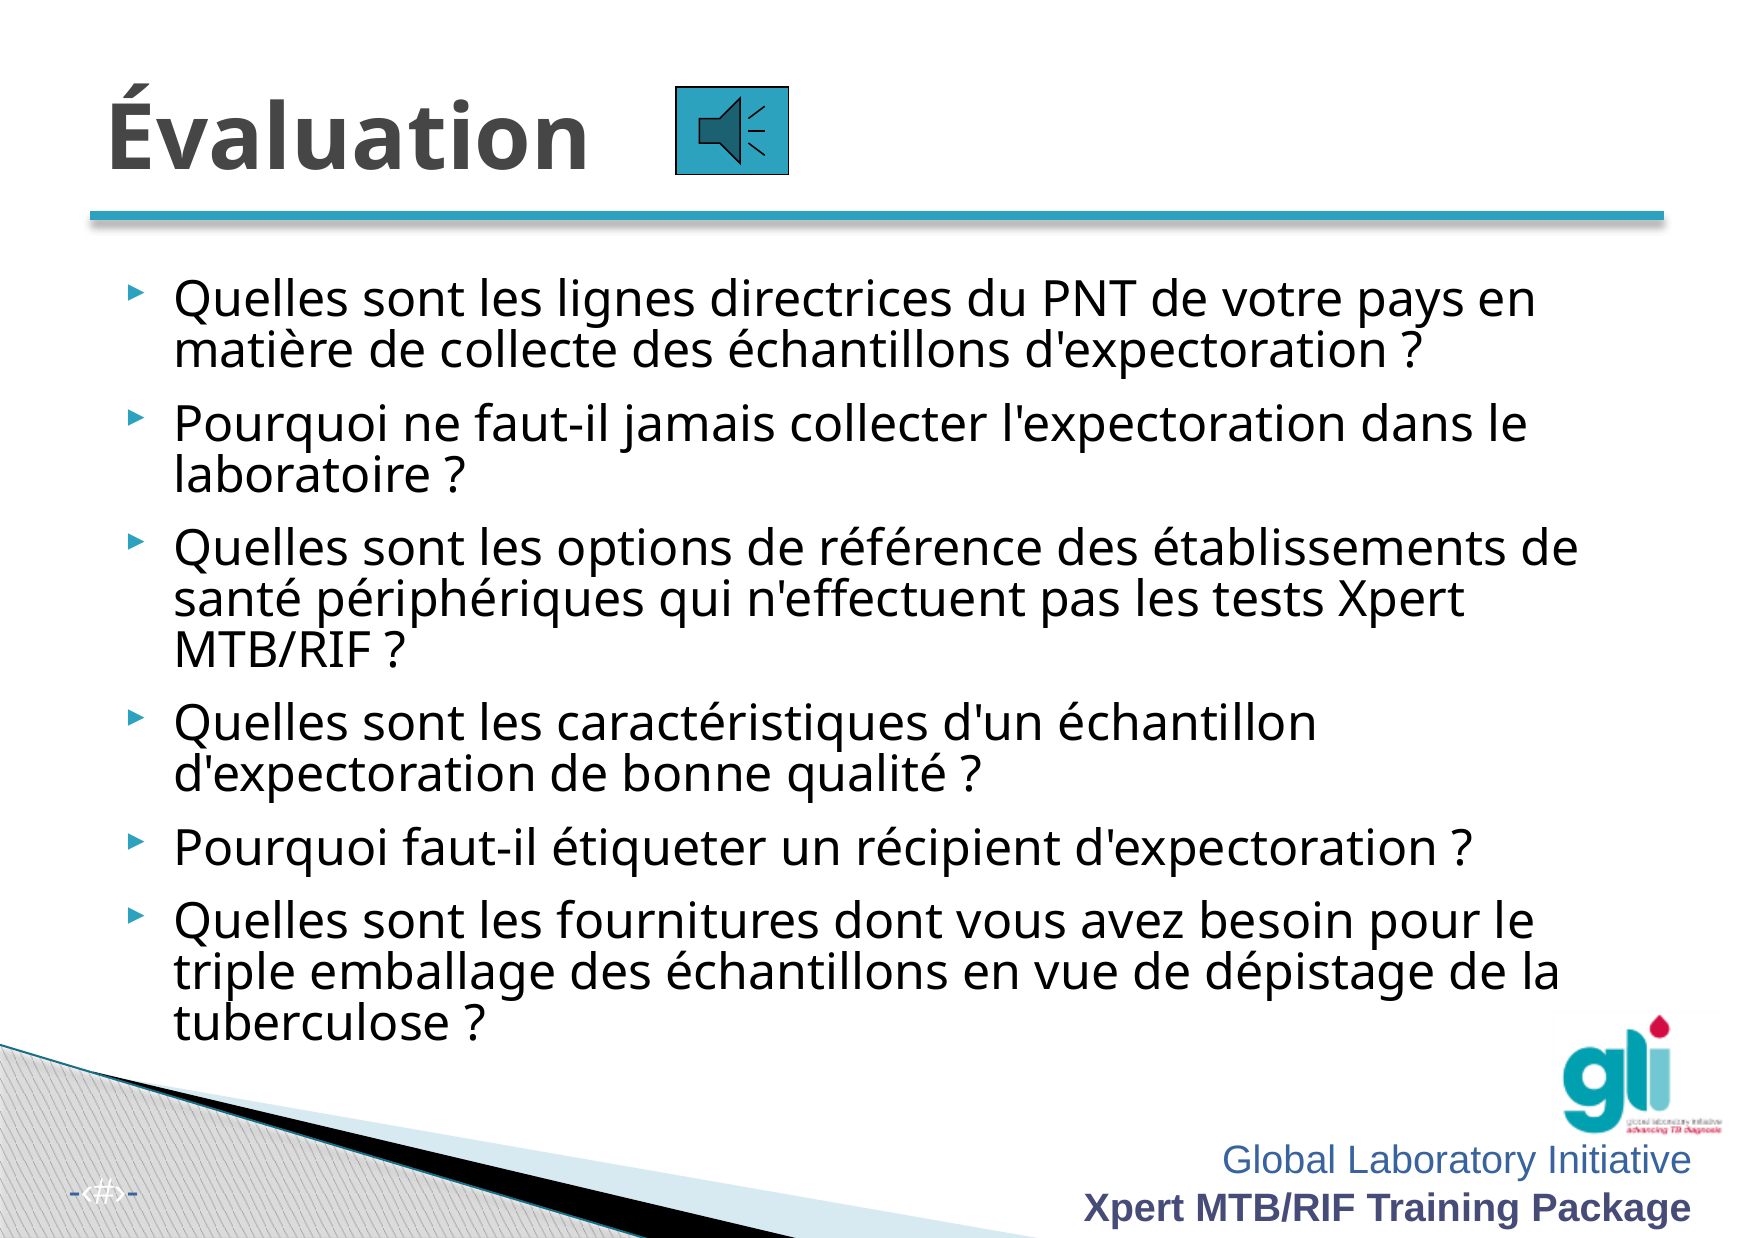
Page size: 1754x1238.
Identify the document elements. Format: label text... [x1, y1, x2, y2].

text_box [675, 87, 789, 175]
picture [1553, 1011, 1727, 1139]
list Quelles sont les lignes directrices du PNT de votre pays en matière de collecte des échantillons d'expectoration ? Pourquoi ne faut-il jamais collecter l'expectoration dans le laboratoire ? Quelles sont les options de référence des établissements de santé périphériques qui n'effectuent pas les tests Xpert MTB/RIF ? Quelles sont les caractéristiques d'un échantillon d'expectoration de bonne qualité ? Pourquoi faut-il étiqueter un récipient d'expectoration ? Quelles sont les fournitures dont vous avez besoin pour le triple emballage des échantillons en vue de dépistage de la tuberculose ? [87, 267, 1666, 996]
title Évaluation [87, 49, 1666, 216]
